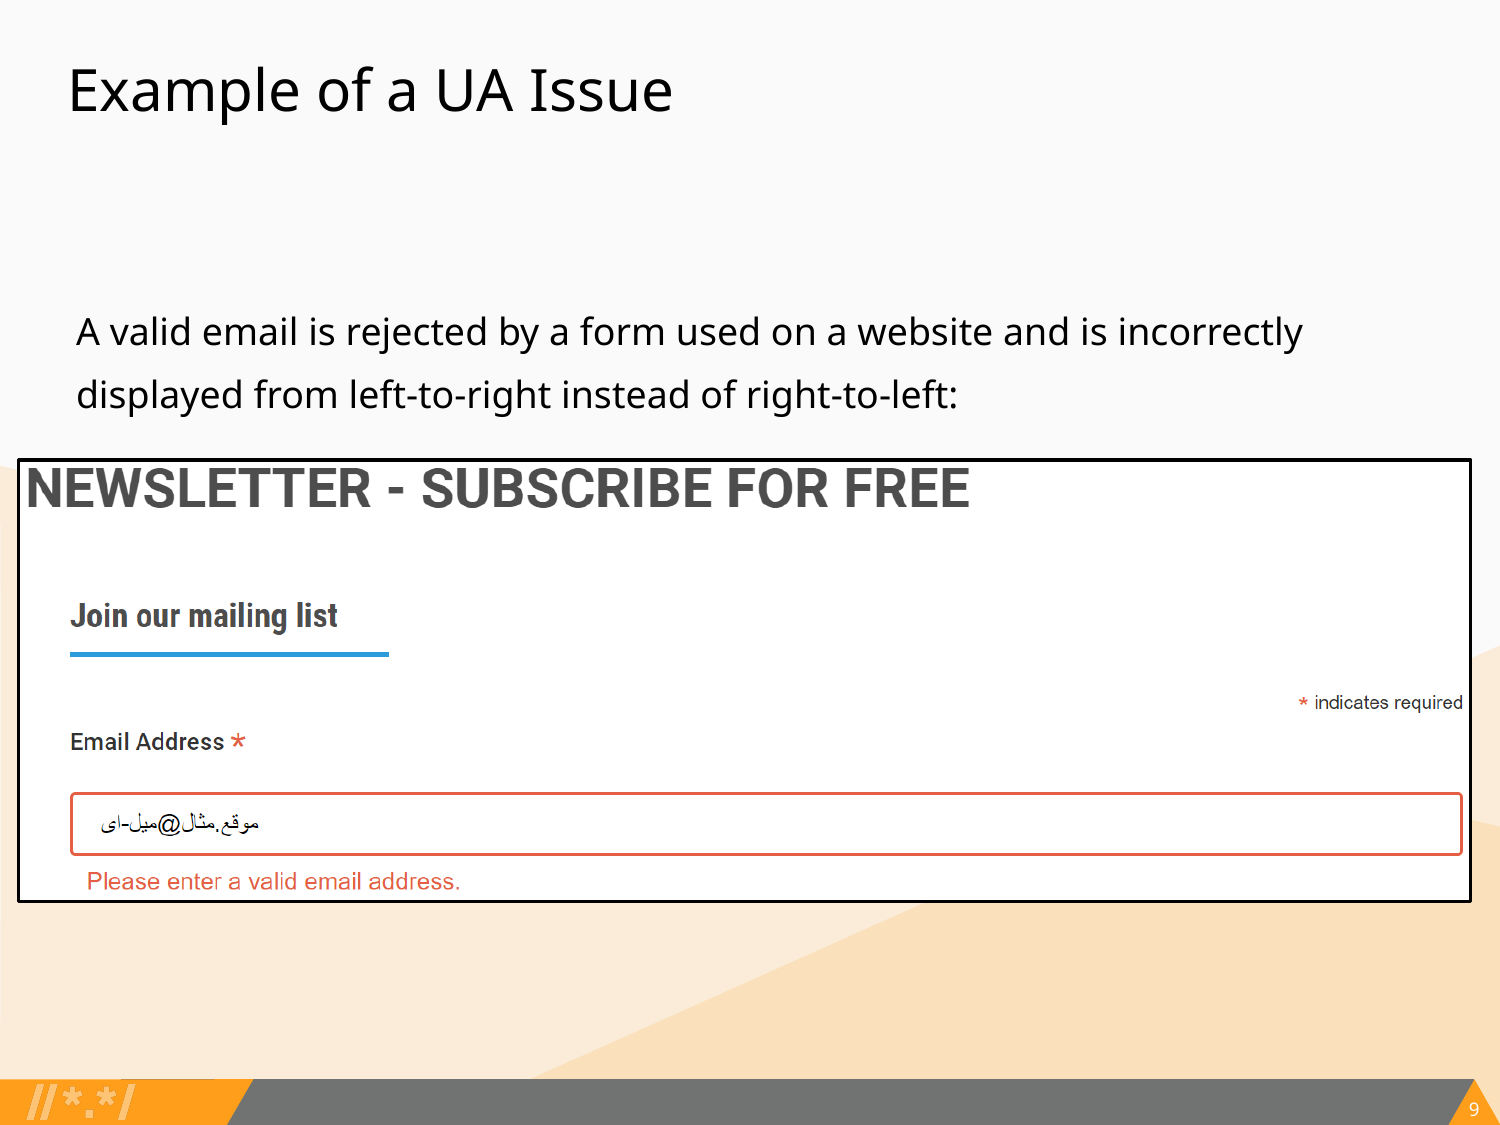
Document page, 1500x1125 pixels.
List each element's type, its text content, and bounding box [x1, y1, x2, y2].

text_box A valid email is rejected by a form used on a website and is incorrectly displayed from left-to-right instead of right-to-left: [61, 282, 1453, 424]
picture [20, 461, 1470, 901]
title Example of a UA Issue [52, 45, 1438, 233]
